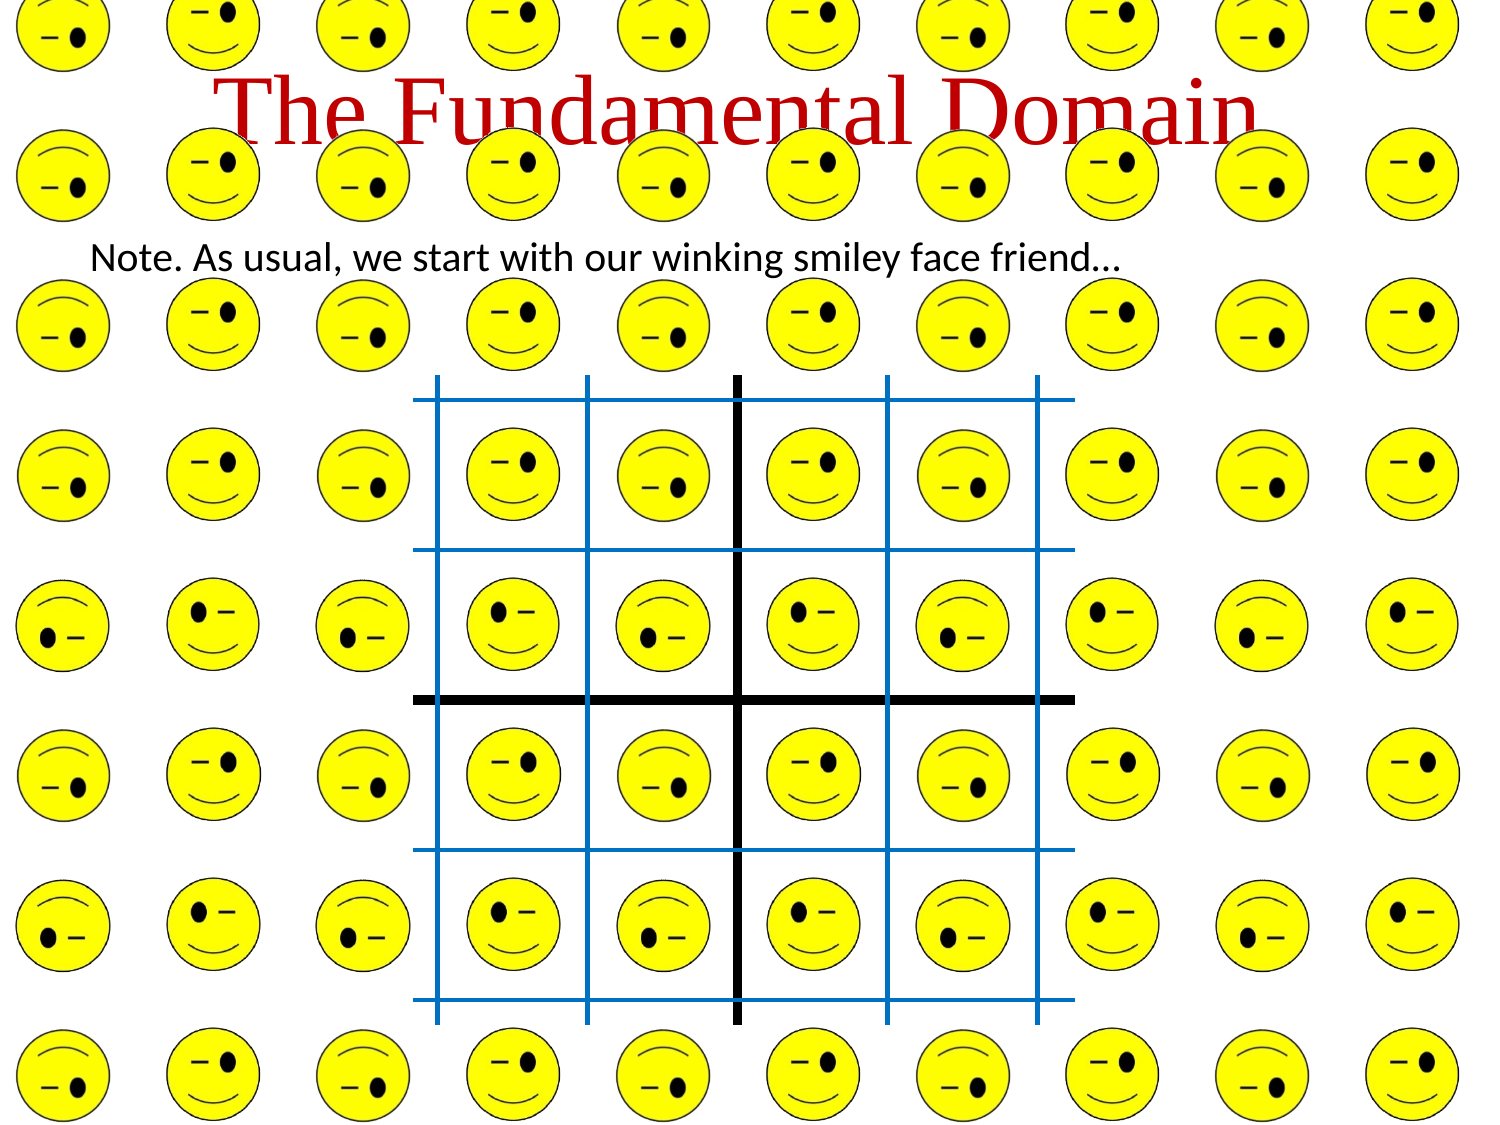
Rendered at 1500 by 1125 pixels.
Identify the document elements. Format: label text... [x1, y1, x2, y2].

picture [912, 574, 1013, 676]
picture [1060, 274, 1162, 376]
picture [613, 874, 714, 976]
picture [1060, 1024, 1162, 1125]
picture [461, 124, 563, 226]
picture [761, 274, 863, 376]
picture [161, 274, 263, 376]
picture [461, 1024, 563, 1125]
picture [912, 0, 1013, 76]
picture [612, 1024, 713, 1125]
picture [761, 1024, 863, 1125]
picture [162, 724, 264, 826]
picture [12, 874, 114, 976]
picture [312, 574, 413, 676]
picture [763, 874, 864, 976]
picture [462, 424, 564, 526]
picture [312, 124, 413, 226]
picture [912, 274, 1013, 376]
picture [1061, 424, 1163, 526]
picture [163, 574, 264, 676]
picture [612, 274, 713, 376]
picture [162, 424, 264, 526]
picture [1362, 574, 1463, 676]
picture [313, 724, 414, 826]
picture [1062, 574, 1163, 676]
picture [161, 0, 263, 76]
picture [463, 574, 564, 676]
picture [12, 1024, 113, 1125]
picture [1212, 724, 1313, 826]
picture [1061, 724, 1163, 826]
picture [163, 874, 264, 976]
picture [463, 874, 564, 976]
picture [1060, 0, 1162, 76]
picture [461, 0, 563, 76]
picture [912, 124, 1013, 226]
picture [1211, 0, 1312, 76]
picture [1361, 424, 1463, 526]
picture [12, 424, 113, 526]
picture [1360, 274, 1462, 376]
picture [312, 274, 413, 376]
picture [12, 124, 113, 226]
picture [161, 1024, 263, 1125]
picture [912, 1024, 1013, 1125]
picture [612, 0, 713, 76]
picture [612, 124, 713, 226]
picture [12, 0, 113, 76]
picture [312, 1024, 413, 1125]
picture [312, 424, 413, 526]
text_box The Fundamental Domain [187, 37, 1288, 173]
picture [912, 874, 1014, 976]
picture [462, 724, 564, 826]
picture [1360, 1024, 1462, 1125]
picture [161, 124, 263, 226]
picture [12, 274, 113, 376]
picture [762, 724, 864, 826]
picture [312, 874, 414, 976]
picture [1360, 0, 1462, 76]
picture [1211, 274, 1312, 376]
picture [1211, 124, 1312, 226]
picture [762, 424, 864, 526]
picture [1361, 724, 1463, 826]
picture [763, 574, 864, 676]
picture [461, 274, 563, 376]
picture [612, 574, 714, 676]
picture [312, 0, 413, 76]
picture [1360, 124, 1462, 226]
picture [613, 424, 714, 526]
picture [1212, 874, 1313, 976]
picture [1211, 1024, 1312, 1125]
picture [1211, 574, 1313, 676]
picture [1060, 124, 1162, 226]
picture [1212, 424, 1313, 526]
picture [761, 0, 863, 76]
picture [613, 724, 714, 826]
picture [761, 124, 863, 226]
picture [1362, 874, 1463, 976]
picture [912, 424, 1013, 526]
picture [1062, 874, 1163, 976]
picture [13, 724, 114, 826]
text_box Note. As usual, we start with our winking smiley face friend… [74, 221, 1438, 287]
picture [12, 574, 113, 676]
picture [913, 724, 1014, 826]
